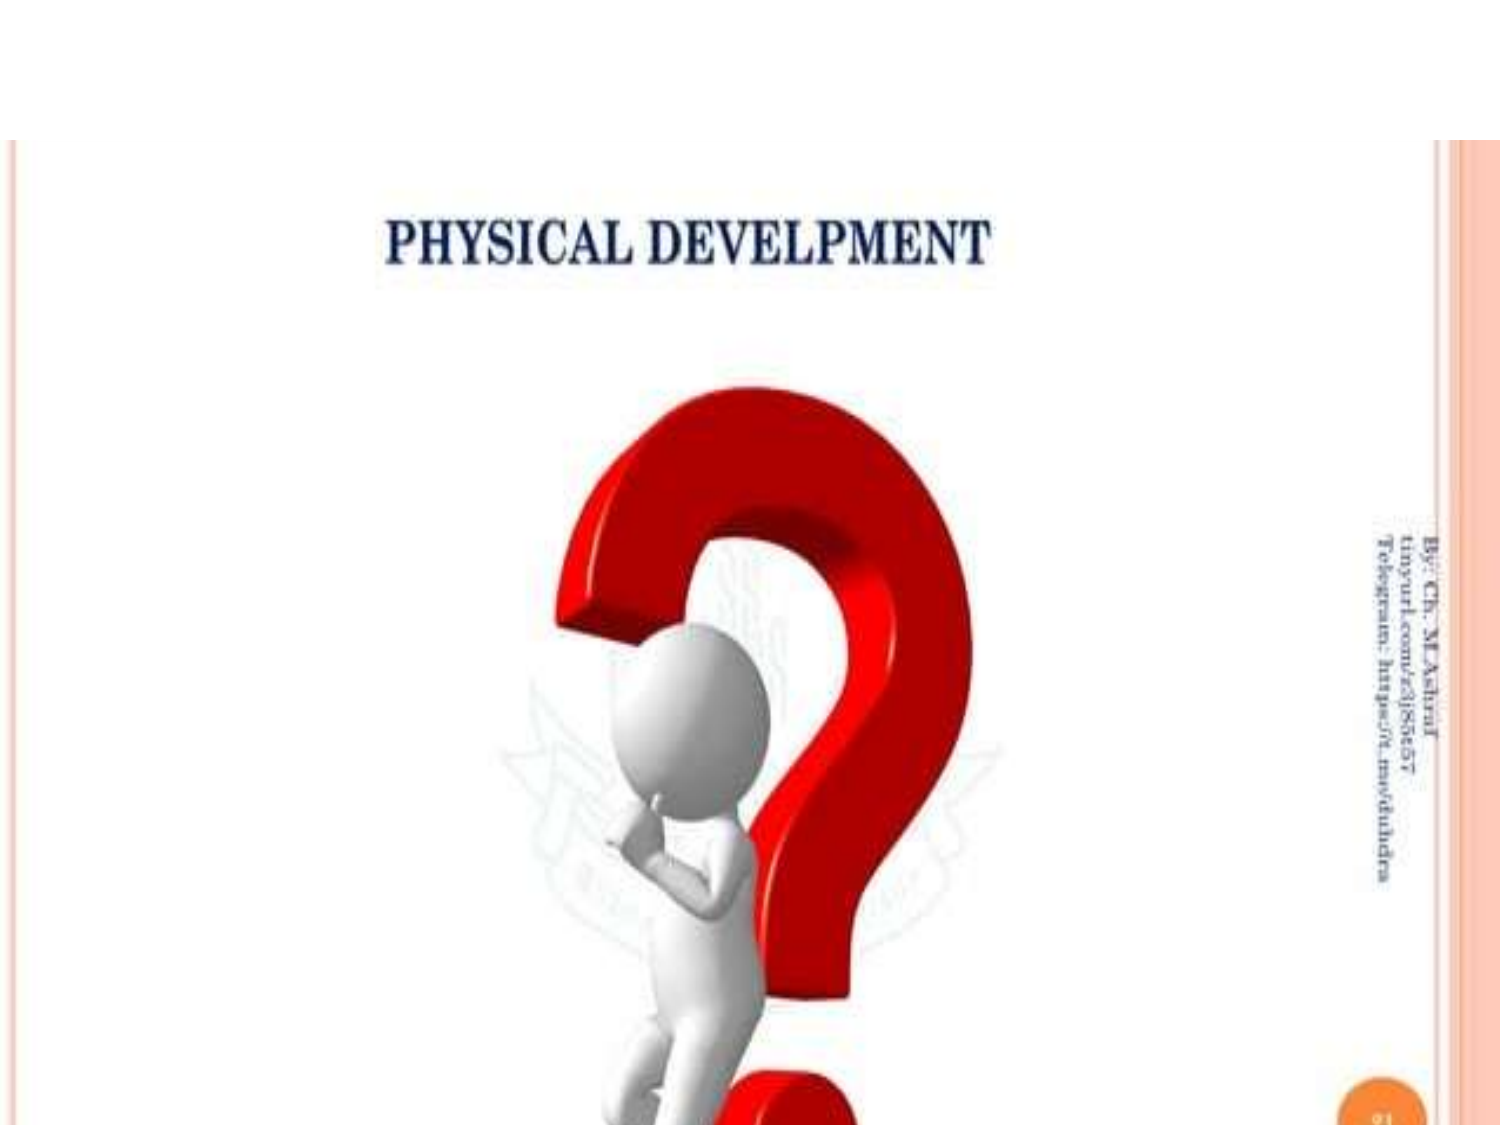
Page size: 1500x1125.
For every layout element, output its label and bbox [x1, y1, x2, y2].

picture [0, 139, 1500, 1125]
